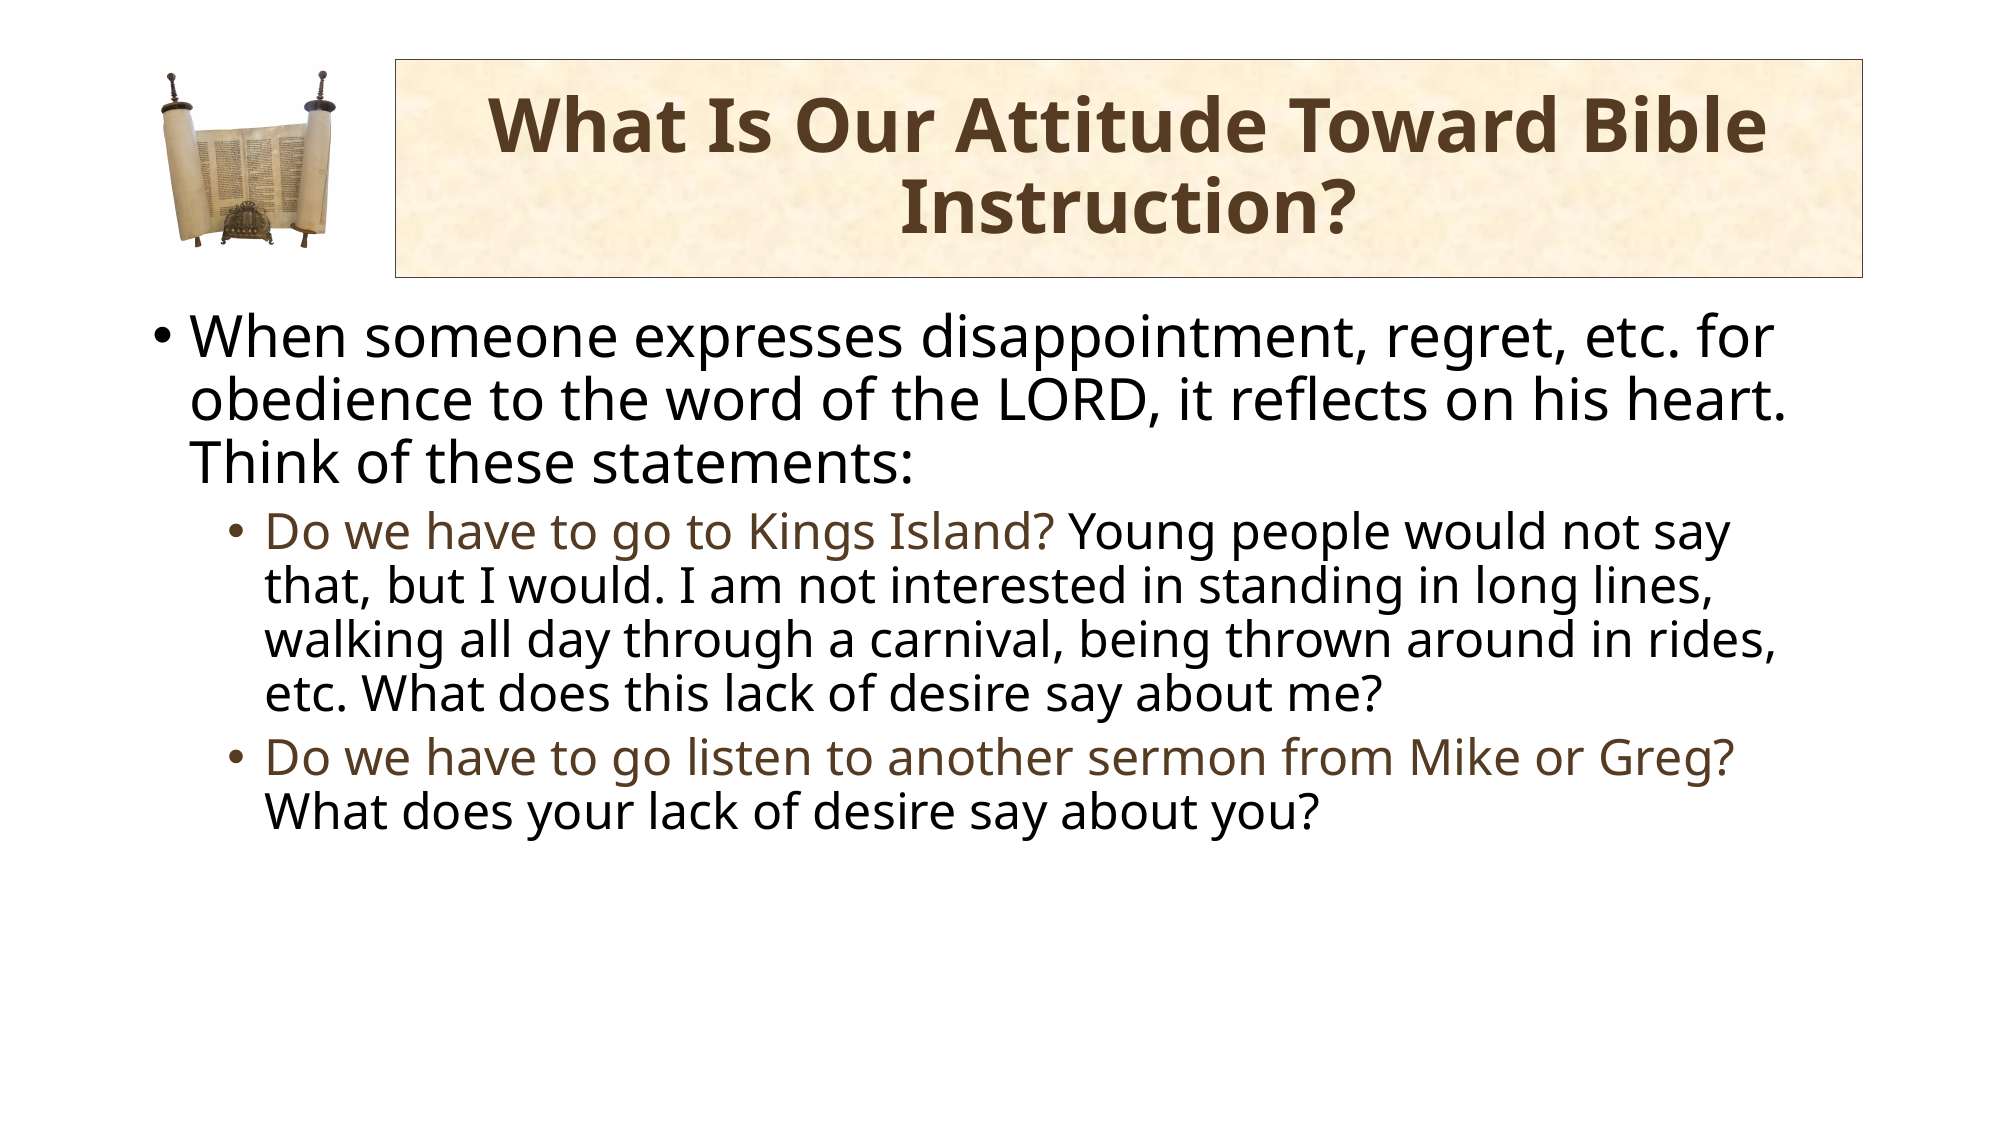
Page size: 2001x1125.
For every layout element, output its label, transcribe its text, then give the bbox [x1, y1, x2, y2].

title What Is Our Attitude Toward Bible Instruction? [395, 59, 1863, 278]
list When someone expresses disappointment, regret, etc. for obedience to the word of the LORD, it reflects on his heart. Think of these statements: Do we have to go to Kings Island? Young people would not say that, but I would. I am not interested in standing in long lines, walking all day through a carnival, being thrown around in rides, etc. What does this lack of desire say about me? Do we have to go listen to another sermon from Mike or Greg? What does your lack of desire say about you? [137, 299, 1863, 1014]
picture [110, 59, 392, 270]
